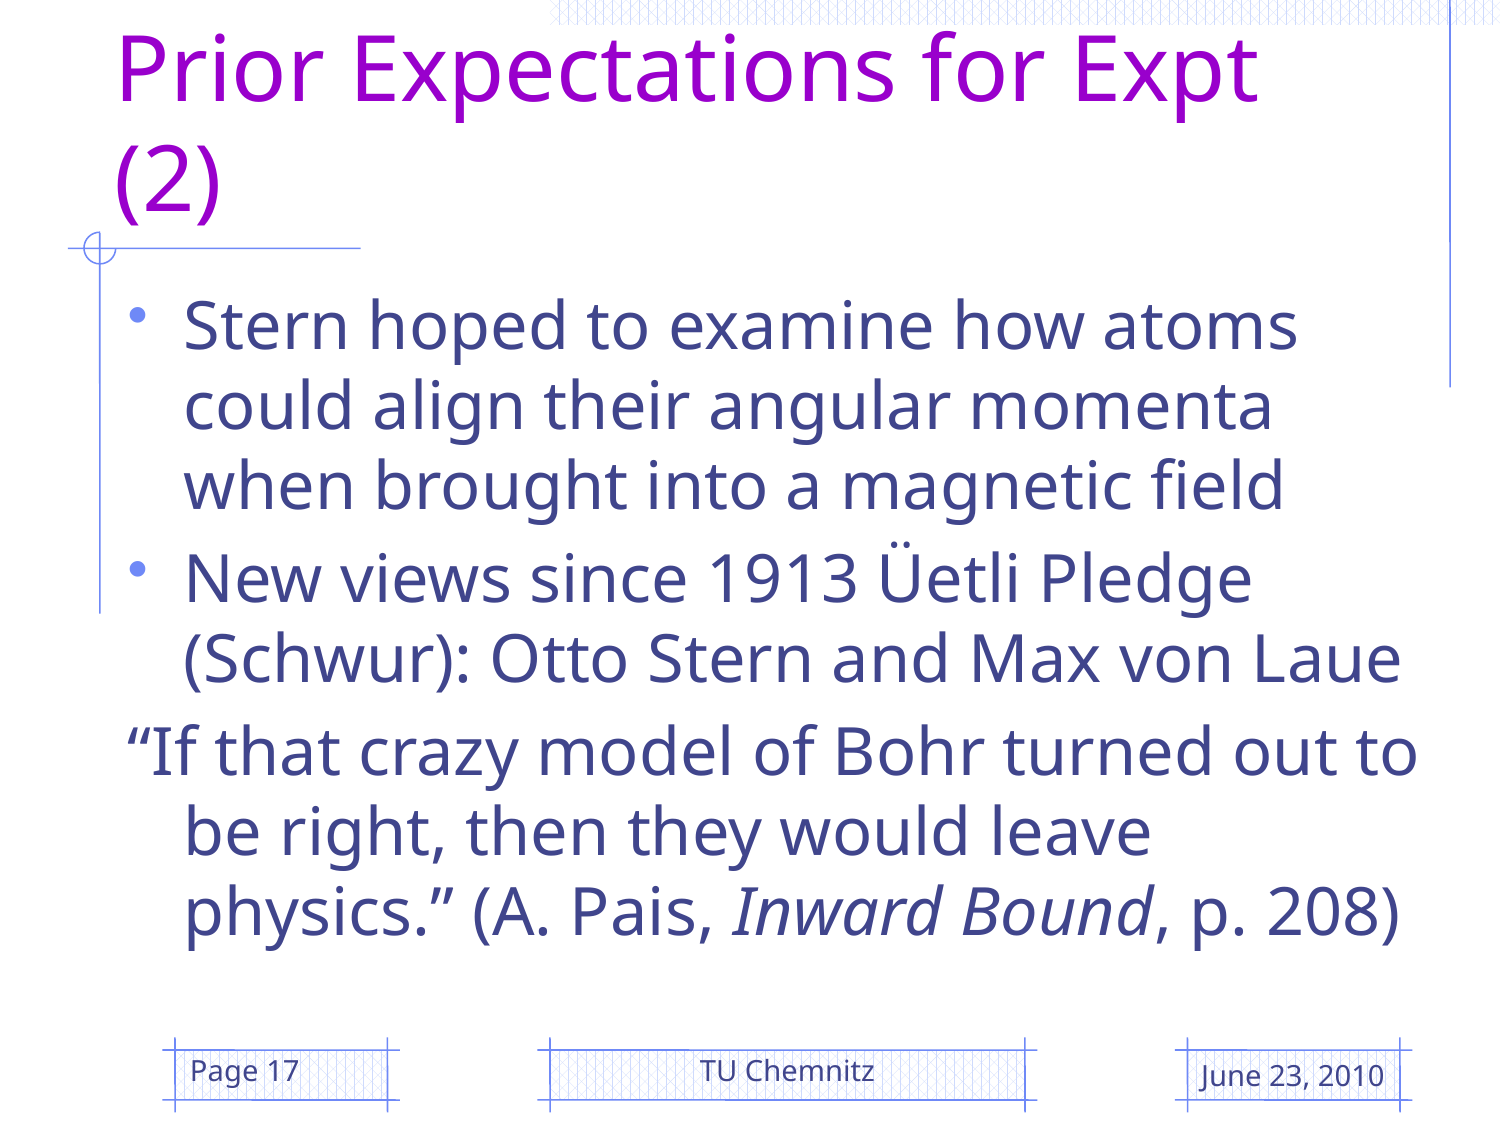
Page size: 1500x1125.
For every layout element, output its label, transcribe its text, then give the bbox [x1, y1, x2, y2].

footer TU Chemnitz [549, 1024, 1026, 1101]
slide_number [1087, 1024, 1401, 1101]
title Prior Expectations for Expt (2) [99, 49, 1376, 238]
list Stern hoped to examine how atoms could align their angular momenta when brought into a magnetic field New views since 1913 Üetli Pledge (Schwur): Otto Stern and Max von Laue “If that crazy model of Bohr turned out to be right, then they would leave physics.” (A. Pais, Inward Bound, p. 208) [112, 274, 1451, 951]
slide_number Page 17 [174, 1024, 488, 1101]
